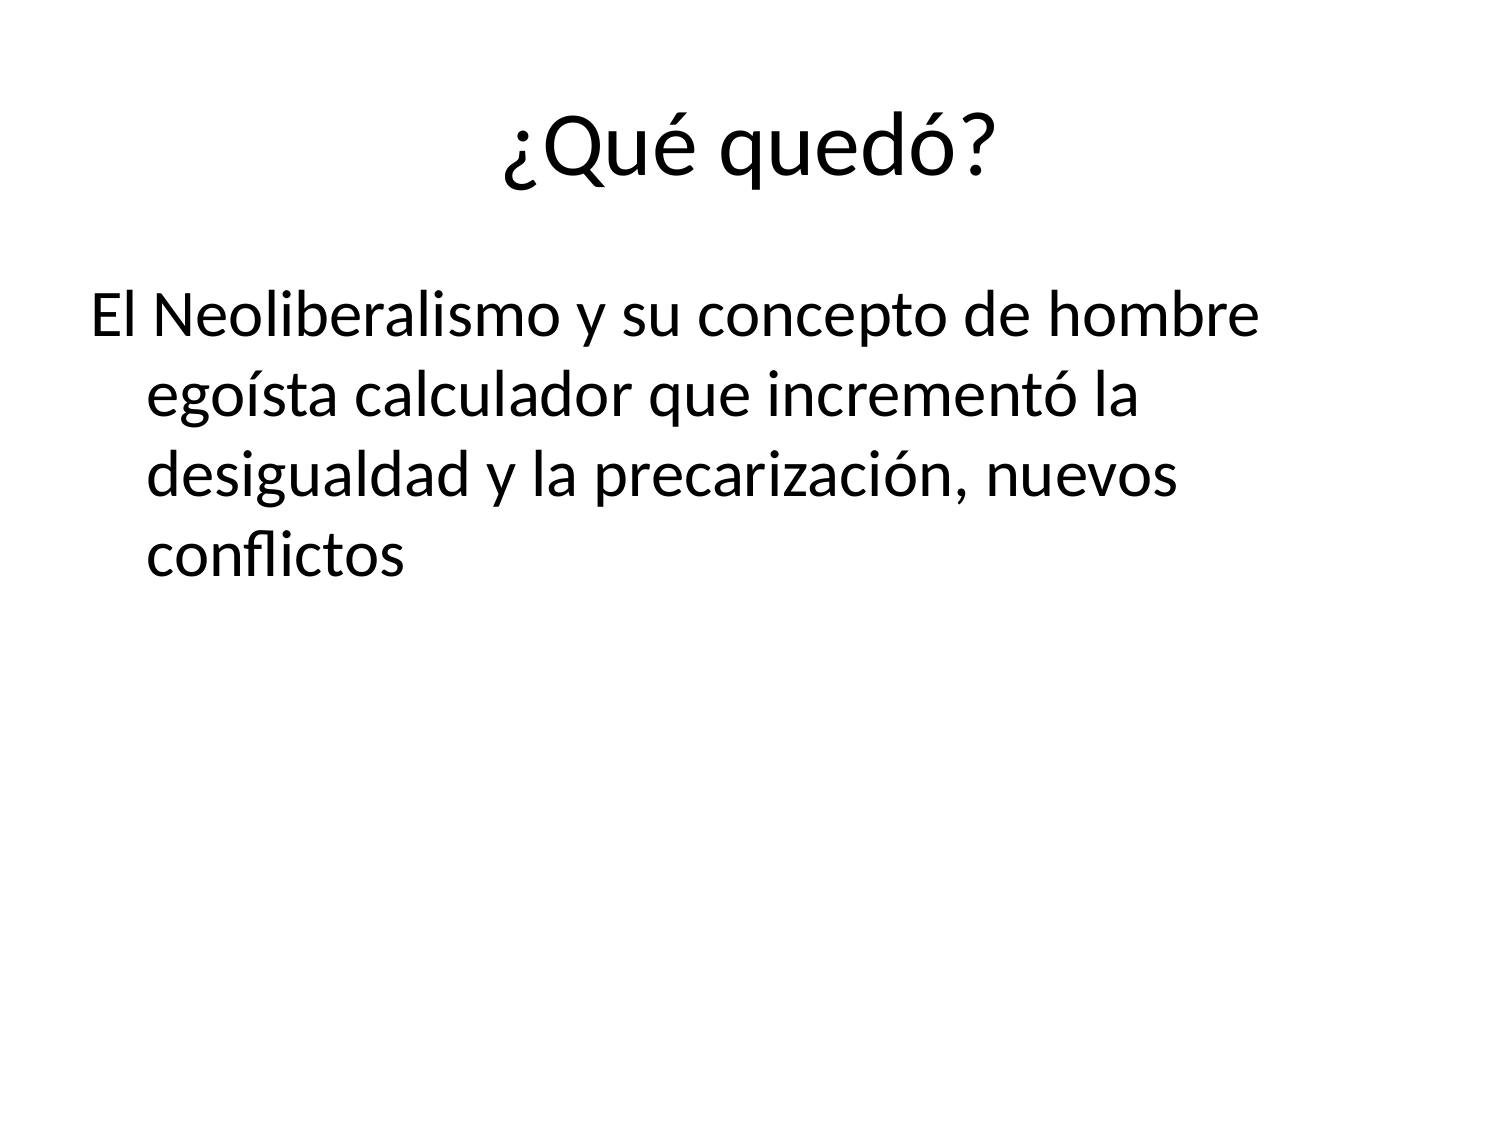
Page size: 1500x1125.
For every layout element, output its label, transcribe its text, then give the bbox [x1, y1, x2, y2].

title ¿Qué quedó? [75, 45, 1425, 233]
list El Neoliberalismo y su concepto de hombre egoísta calculador que incrementó la desigualdad y la precarización, nuevos conflictos [75, 262, 1425, 1005]
